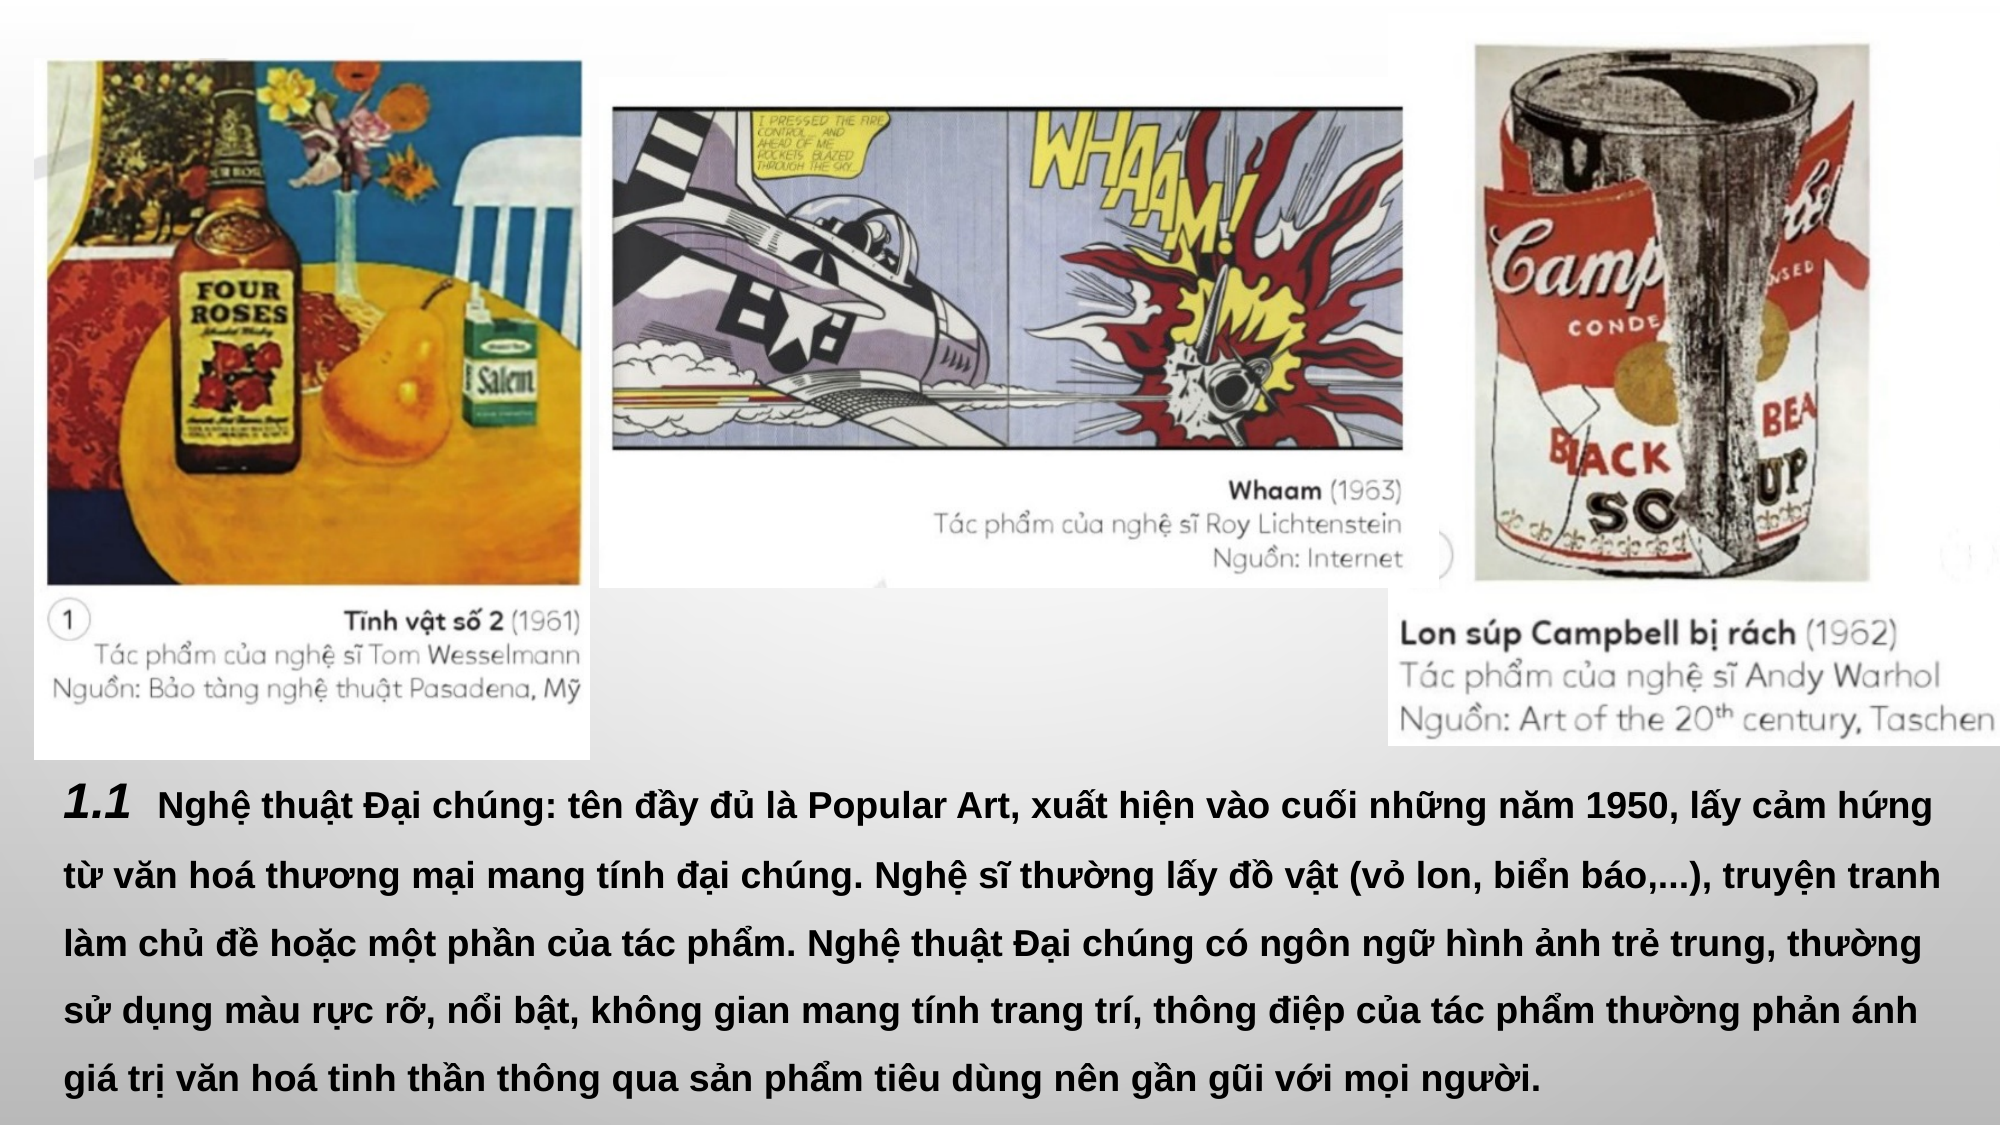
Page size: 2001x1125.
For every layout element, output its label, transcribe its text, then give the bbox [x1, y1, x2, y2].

picture [0, 0, 2000, 1125]
text_box 1.1 Nghệ thuật Đại chúng: tên đầy đủ là Popular Art, xuất hiện vào cuối những năm 1950, lấy cảm hứng từ văn hoá thương mại mang tính đại chúng. Nghệ sĩ thường lấy đồ vật (vỏ lon, biển báo,...), truyện tranh làm chủ đề hoặc một phần của tác phẩm. Nghệ thuật Đại chúng có ngôn ngữ hình ảnh trẻ trung, thường sử dụng màu rực rỡ, nổi bật, không gian mang tính trang trí, thông điệp của tác phẩm thường phản ánh giá trị văn hoá tinh thần thông qua sản phẩm tiêu dùng nên gần gũi với mọi người. [48, 731, 1987, 1107]
